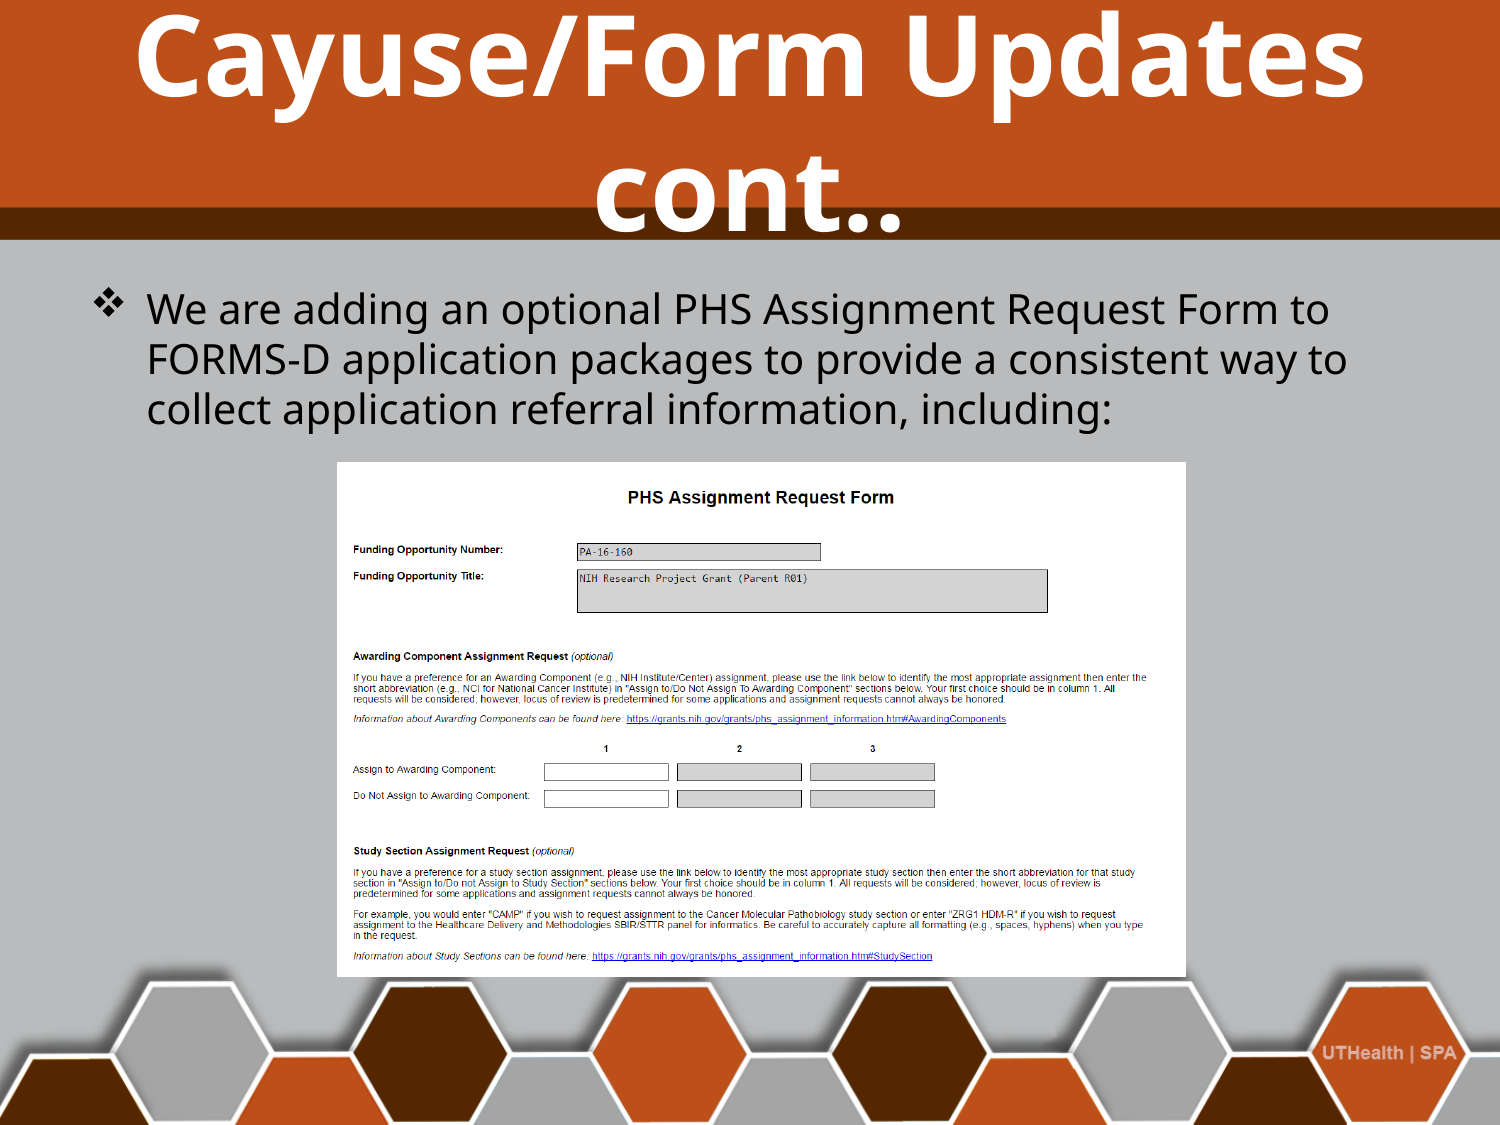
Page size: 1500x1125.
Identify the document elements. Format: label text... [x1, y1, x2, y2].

title Cayuse/Form Updates cont.. [37, 24, 1463, 213]
list We are adding an optional PHS Assignment Request Form to FORMS-D application packages to provide a consistent way to collect application referral information, including: [75, 275, 1425, 980]
picture [0, 0, 1500, 1125]
